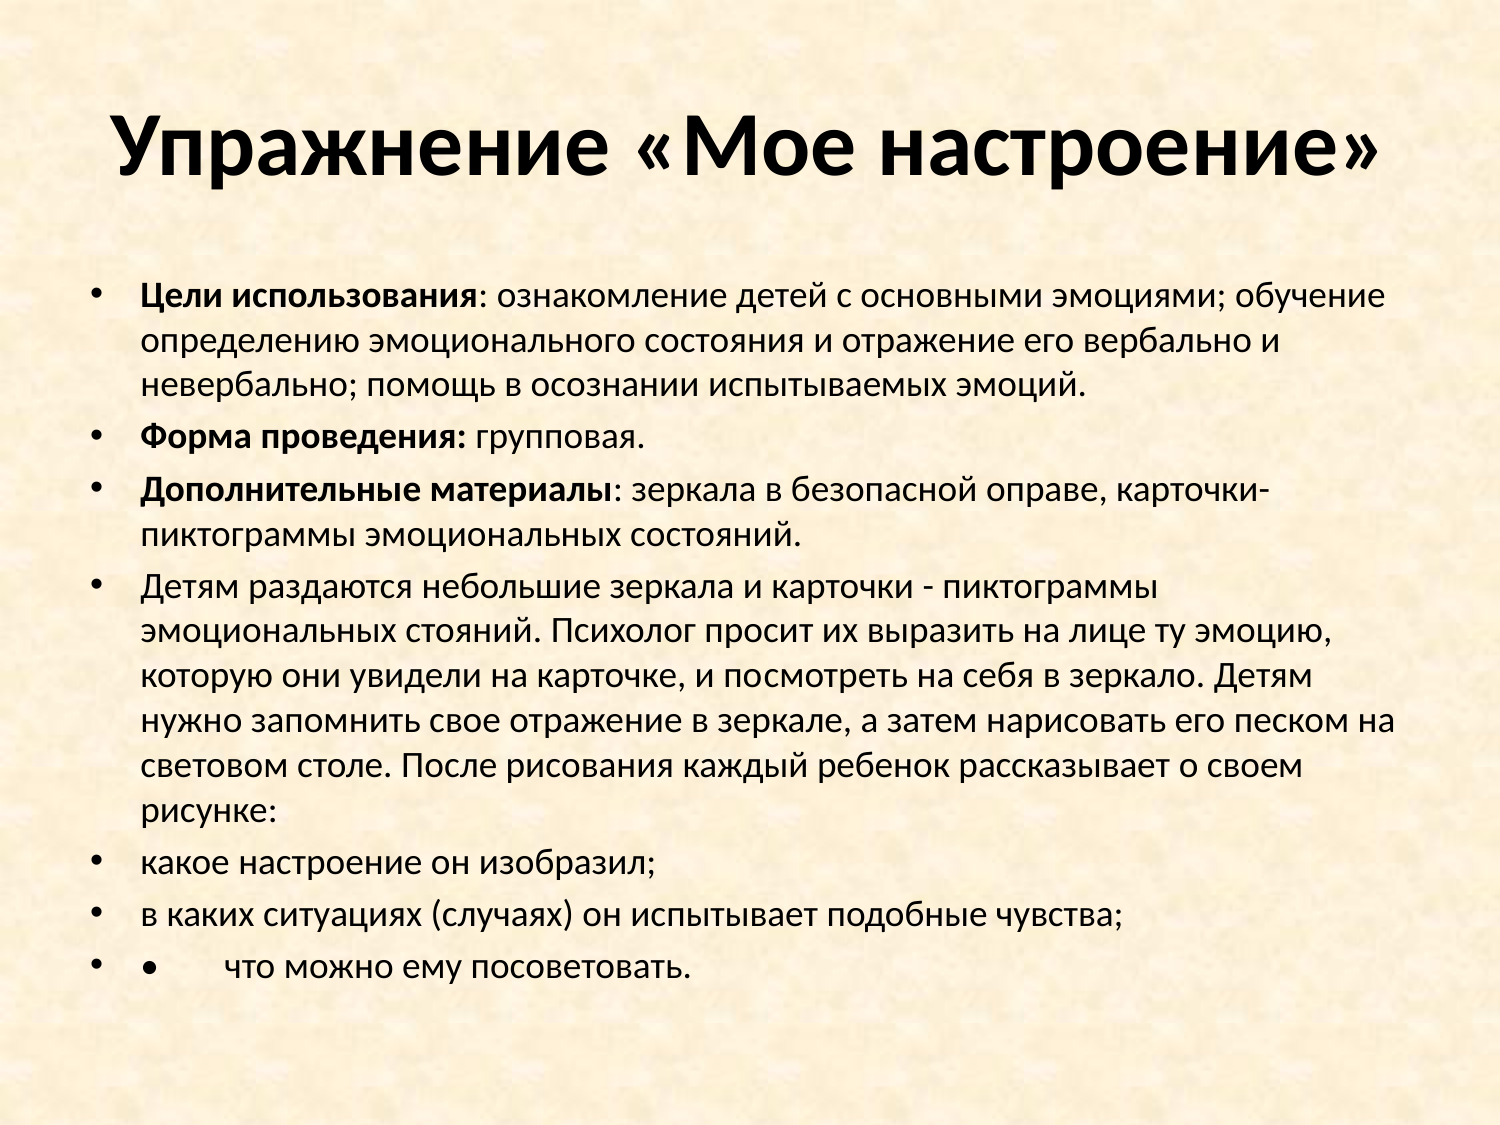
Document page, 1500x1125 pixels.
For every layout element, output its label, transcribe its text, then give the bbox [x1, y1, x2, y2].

picture [0, 0, 1500, 1125]
title Упражнение «Мое настроение» [75, 45, 1425, 233]
list Цели использования: ознакомление детей с основными эмоциями; обучение определению эмоционального состояния и отражение его вербально и невербально; помощь в осознании испытываемых эмоций. Форма проведения: групповая. Дополнительные материалы: зеркала в безопасной оправе, карточки-пиктограммы эмо­циональных состояний. Детям раздаются небольшие зеркала и карточки - пиктограммы эмоциональных стояний. Психолог просит их выразить на лице ту эмоцию, которую они увидели на карточке, и по­смотреть на себя в зеркало. Детям нужно запомнить свое отражение в зеркале, а затем нарисовать его песком на световом столе. После рисования каждый ребенок рассказывает о своем рисунке: какое настроение он изобразил; в каких ситуациях (случаях) он испытывает подобные чувства; • что можно ему посоветовать. [75, 262, 1425, 1005]
